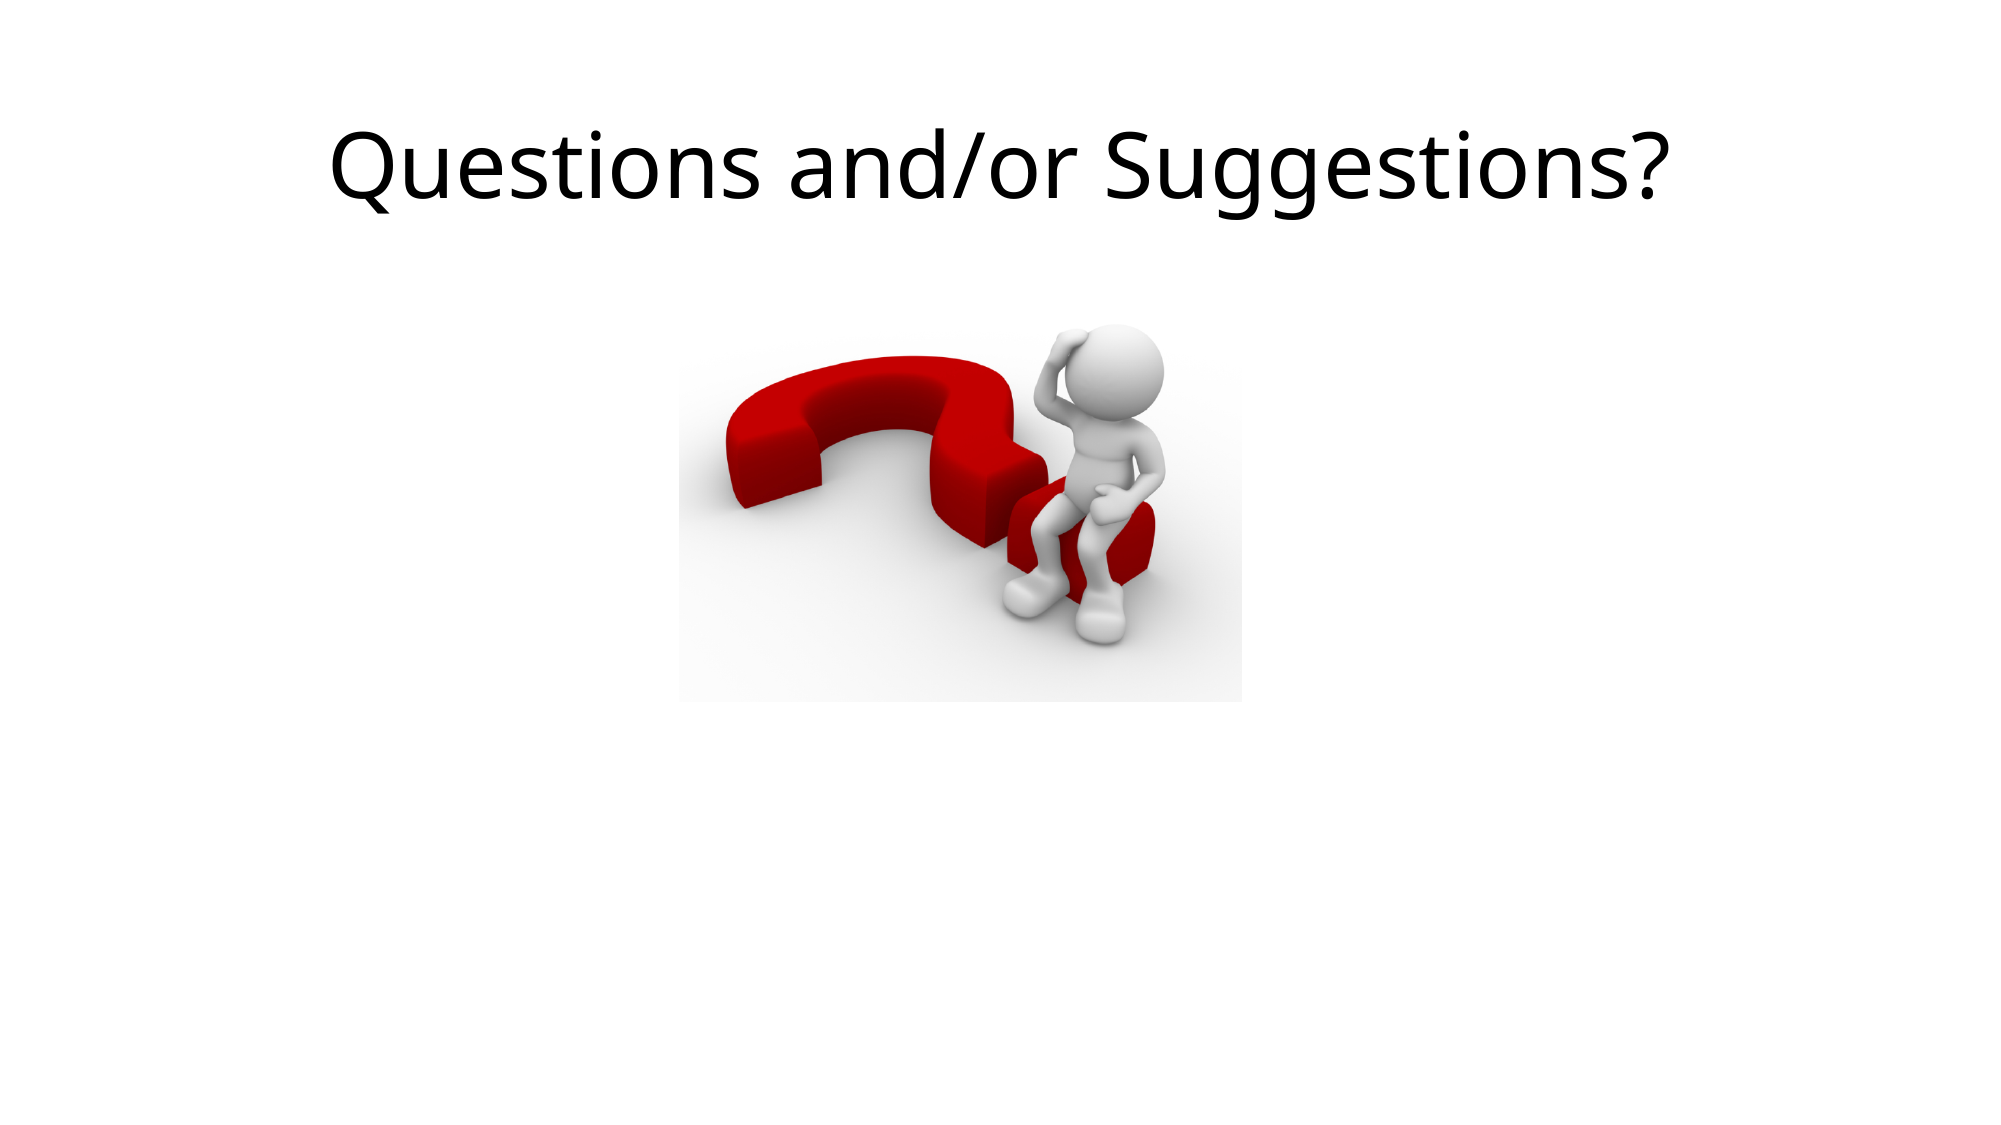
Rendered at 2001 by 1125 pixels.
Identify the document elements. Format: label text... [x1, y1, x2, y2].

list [679, 277, 1242, 703]
title Questions and/or Suggestions? [137, 59, 1863, 278]
